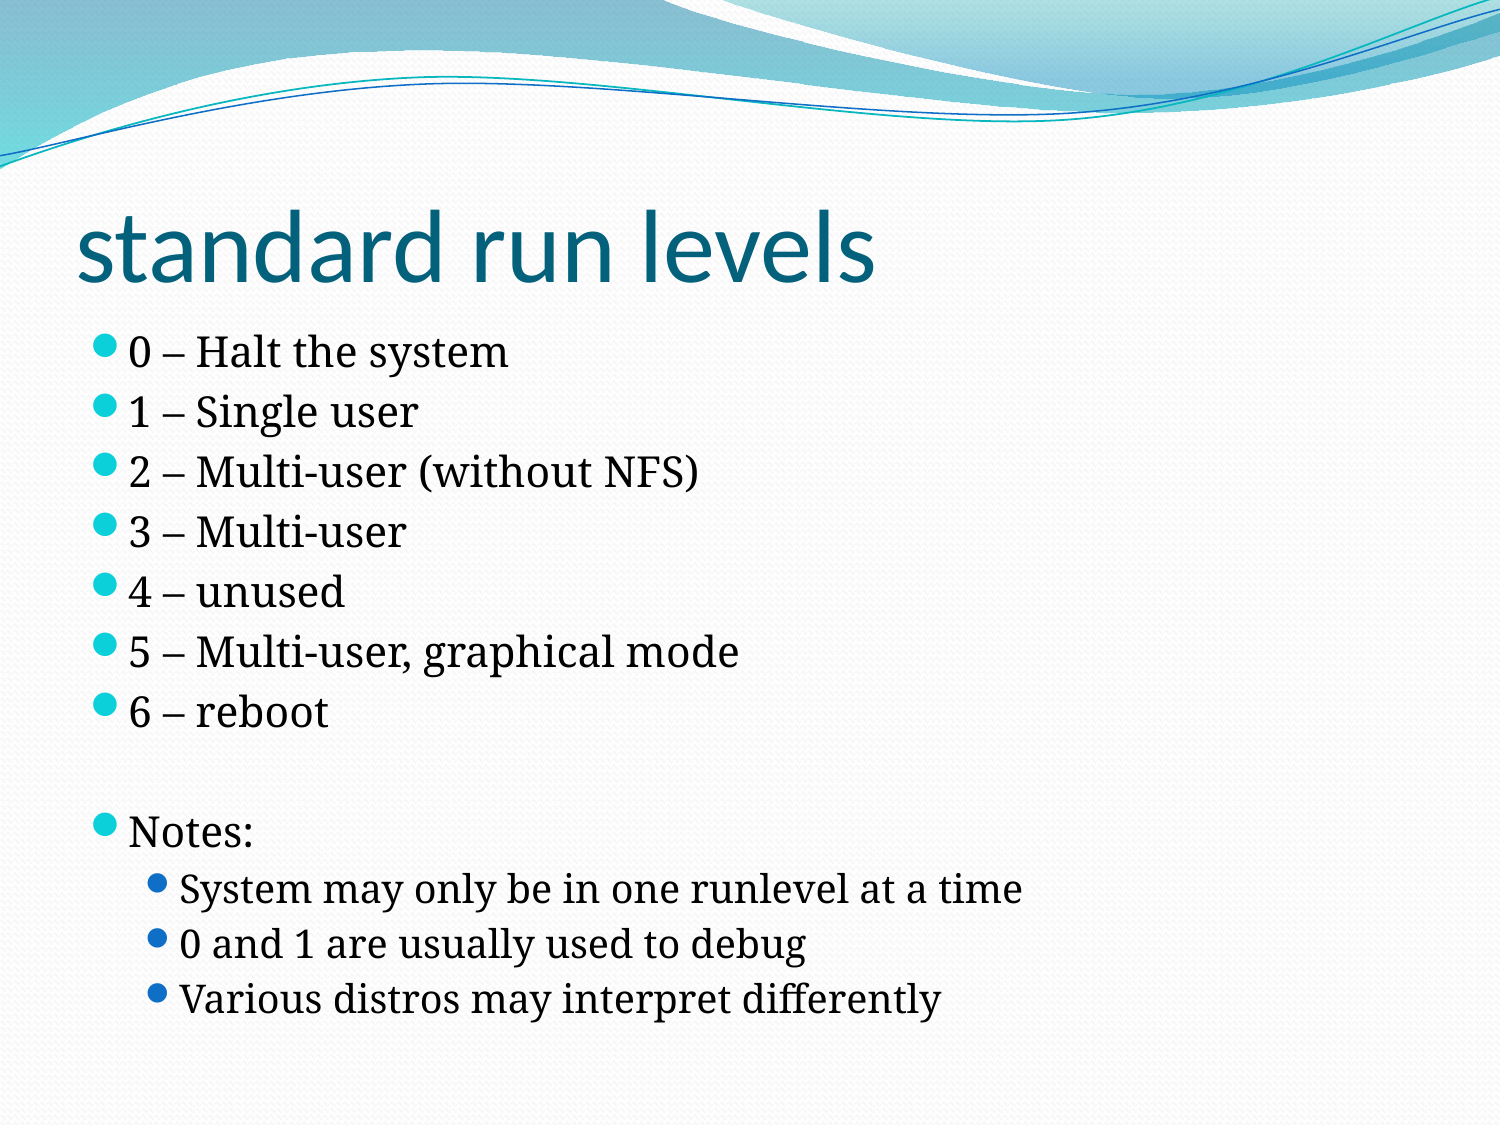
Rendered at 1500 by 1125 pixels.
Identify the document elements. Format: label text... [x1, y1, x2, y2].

title standard run levels [75, 115, 1425, 303]
list 0 – Halt the system 1 – Single user 2 – Multi-user (without NFS) 3 – Multi-user 4 – unused 5 – Multi-user, graphical mode 6 – reboot Notes: System may only be in one runlevel at a time 0 and 1 are usually used to debug Various distros may interpret differently [75, 317, 1425, 1038]
